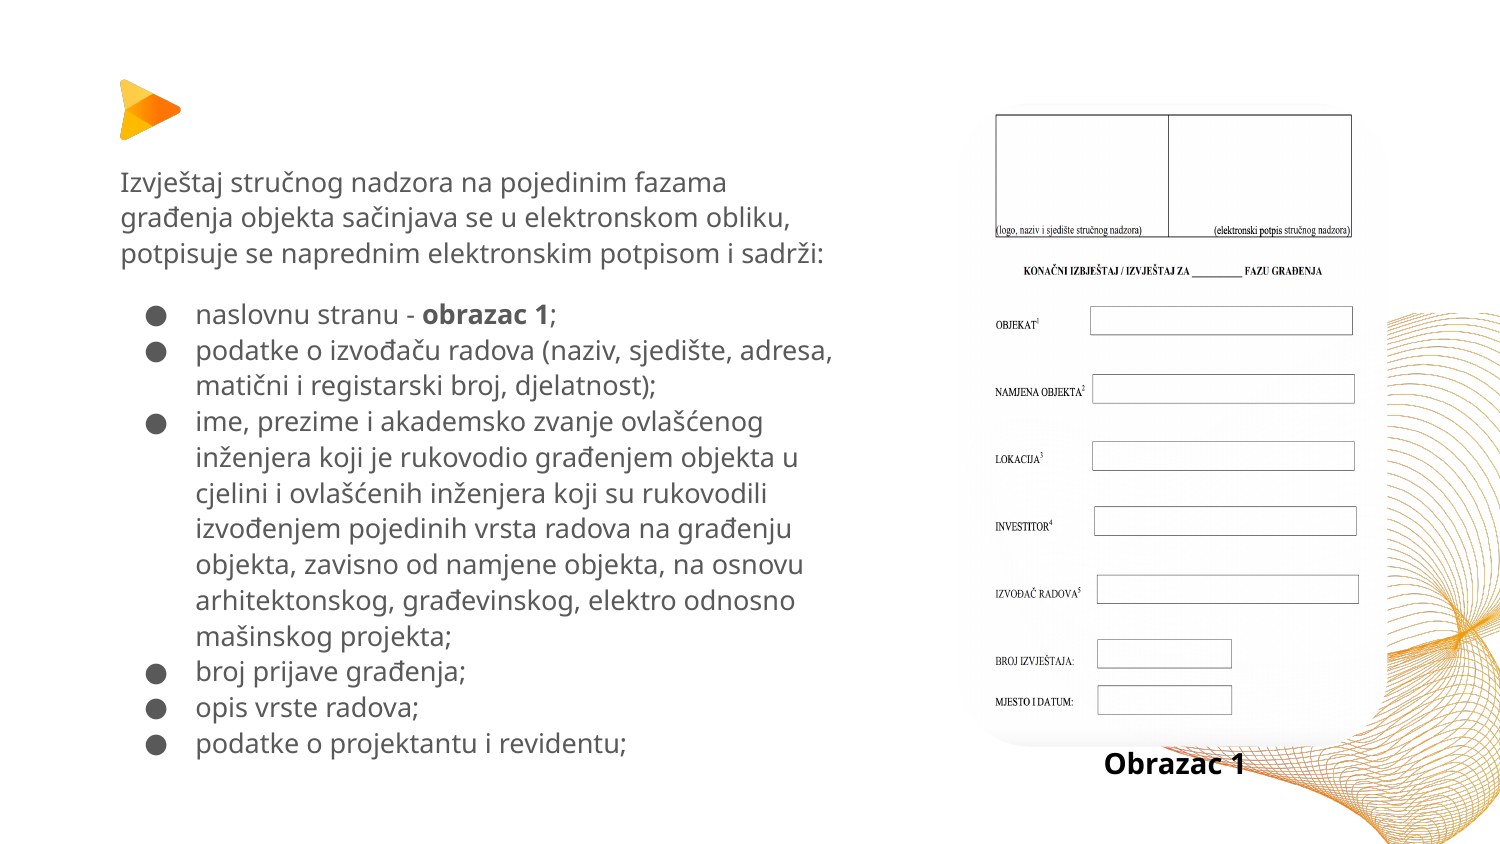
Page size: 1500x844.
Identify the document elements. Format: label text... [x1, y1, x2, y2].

text_box Obrazac 1 [1088, 755, 1274, 795]
picture [119, 78, 181, 140]
subtitle Izvještaj stručnog nadzora na pojedinim fazama građenja objekta sačinjava se u elektronskom obliku, potpisuje se naprednim elektronskim potpisom i sadrži: naslovnu stranu - obrazac 1; podatke o izvođaču radova (naziv, sjedište, adresa, matični i registarski broj, djelatnost); ime, prezime i akademsko zvanje ovlašćenog inženjera koji je rukovodio građenjem objekta u cjelini i ovlašćenih inženjera koji su rukovodili izvođenjem pojedinih vrsta radova na građenju objekta, zavisno od namjene objekta, na osnovu arhitektonskog, građevinskog, elektro odnosno mašinskog projekta; broj prijave građenja; opis vrste radova; podatke o projektantu i revidentu; [105, 146, 850, 783]
picture [958, 103, 1500, 844]
